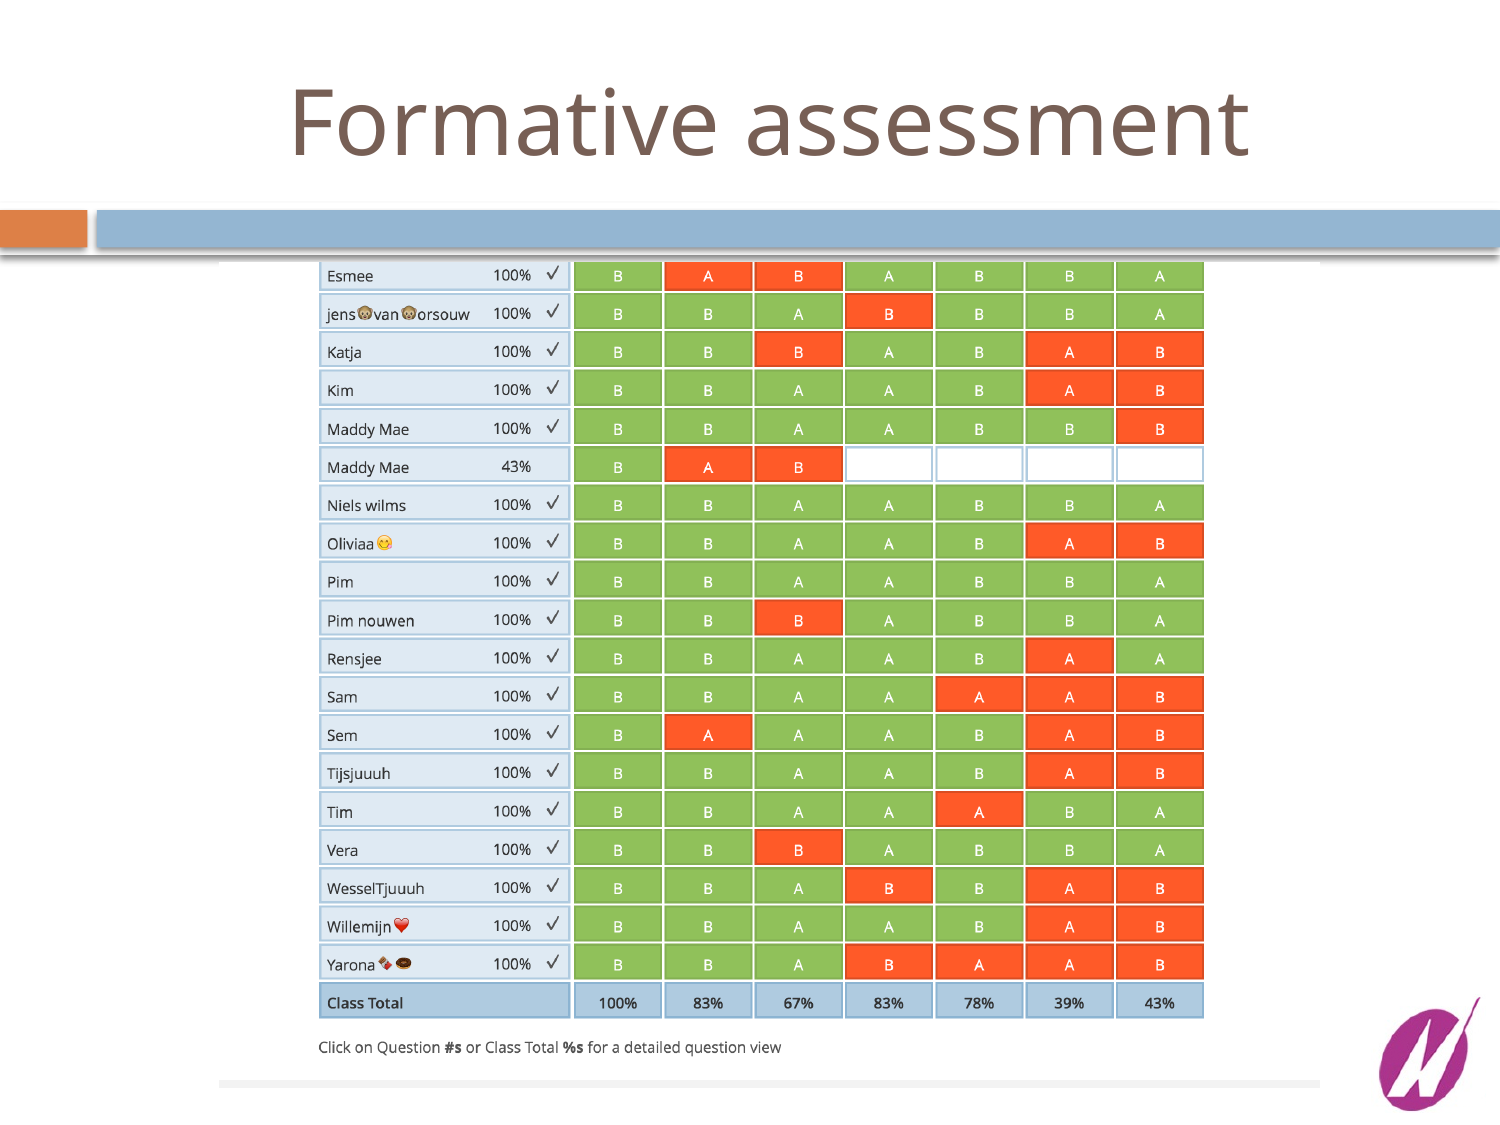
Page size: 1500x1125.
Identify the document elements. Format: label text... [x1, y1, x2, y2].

picture [1355, 980, 1500, 1125]
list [218, 262, 1320, 1088]
title Formative assessment [100, 37, 1438, 200]
